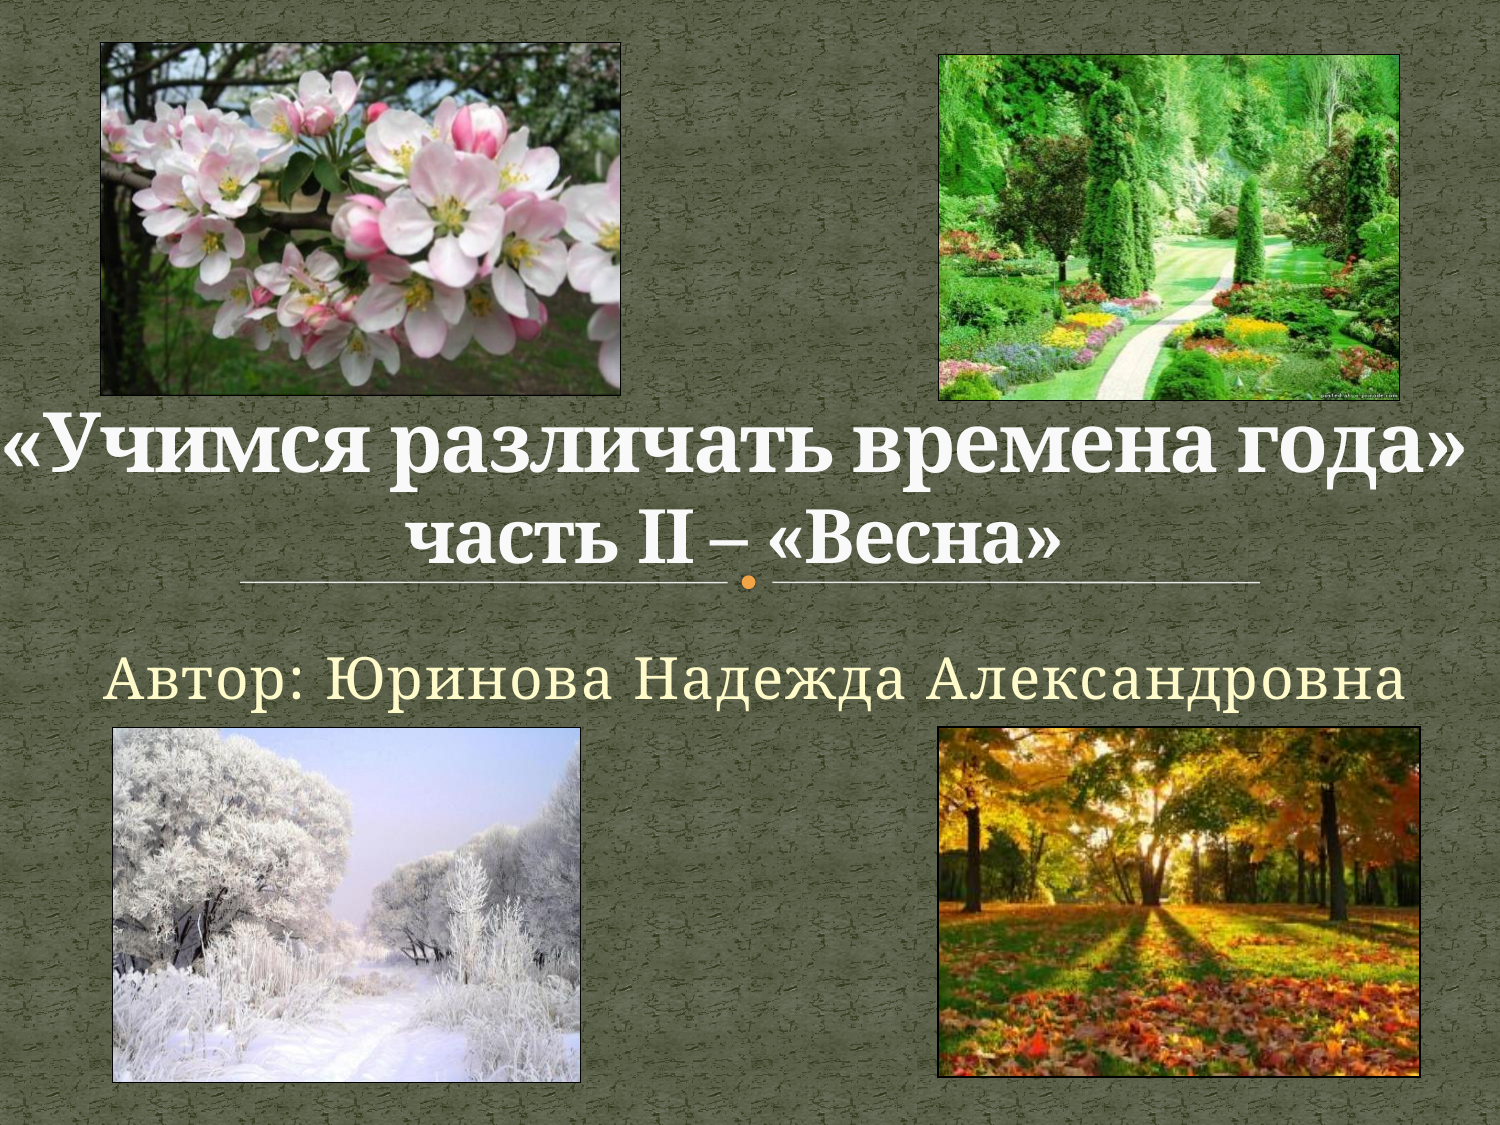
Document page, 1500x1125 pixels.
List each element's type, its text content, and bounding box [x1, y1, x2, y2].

subtitle Автор: Юринова Надежда Александровна [75, 633, 1438, 795]
title «Учимся различать времена года» часть II – «Весна» [0, 385, 1500, 587]
picture [938, 54, 1400, 401]
picture [112, 727, 581, 1083]
picture [938, 727, 1421, 1078]
picture [100, 42, 621, 396]
